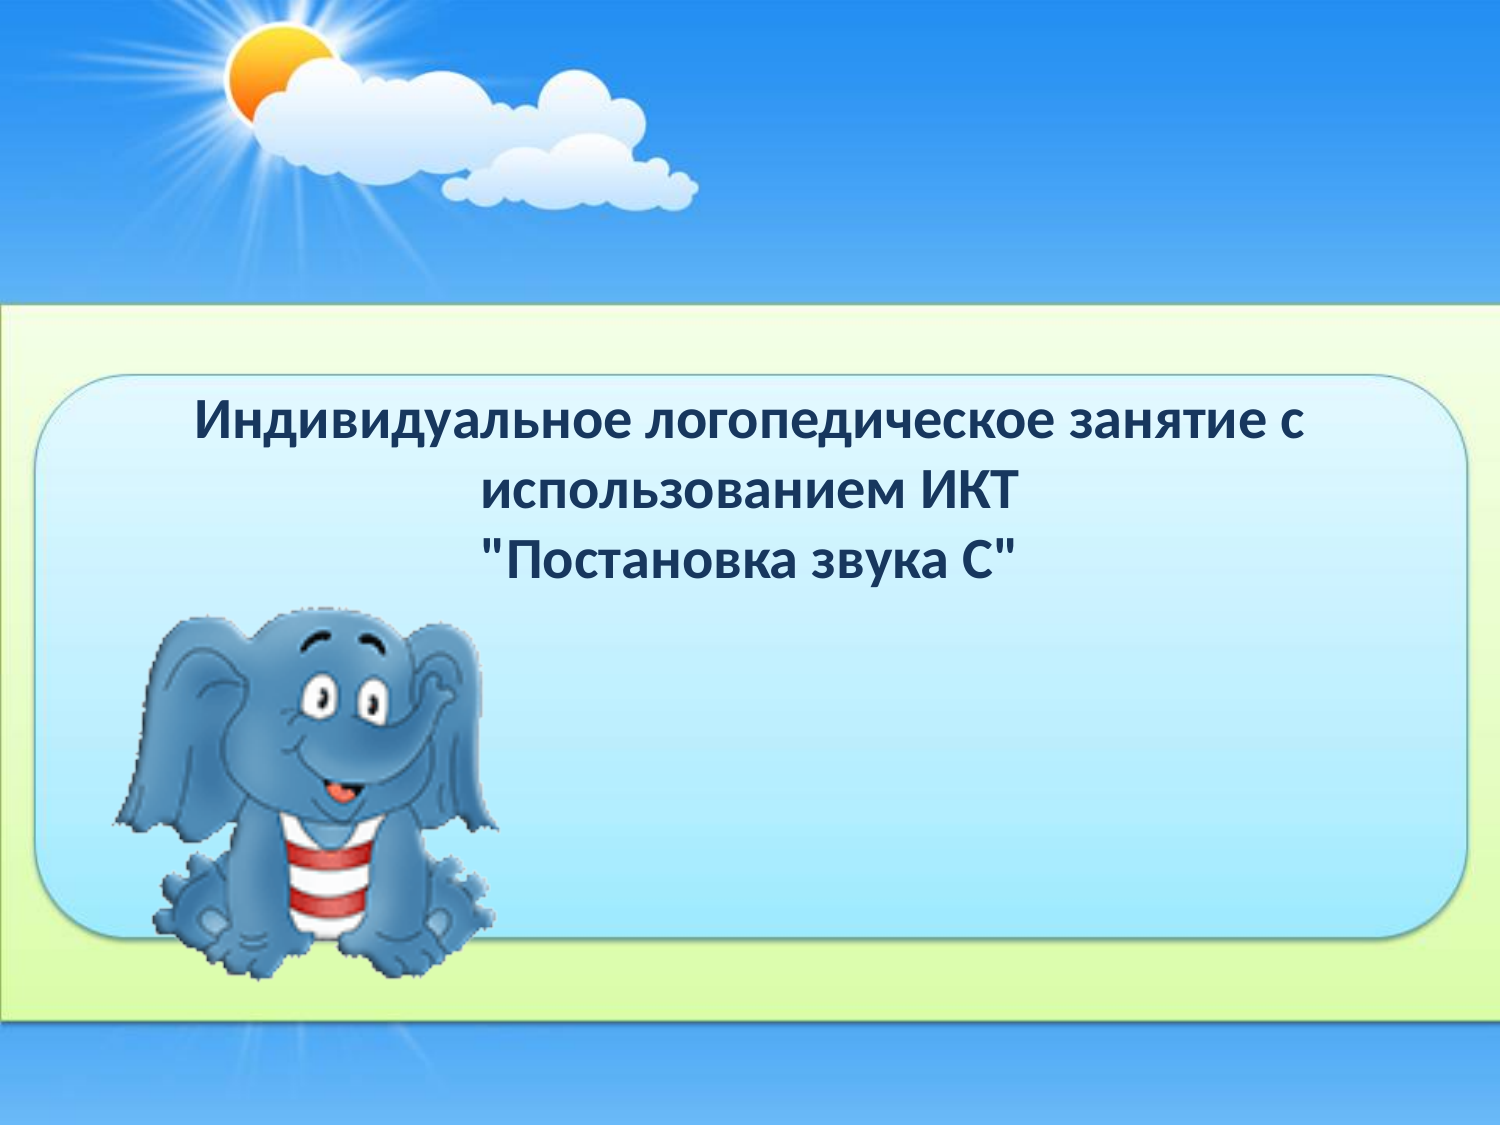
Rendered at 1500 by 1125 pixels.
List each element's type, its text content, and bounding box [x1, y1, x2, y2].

title Индивидуальное логопедическое занятие с использованием ИКТ "Постановка звука С" [112, 349, 1388, 591]
picture [0, 0, 1500, 1125]
